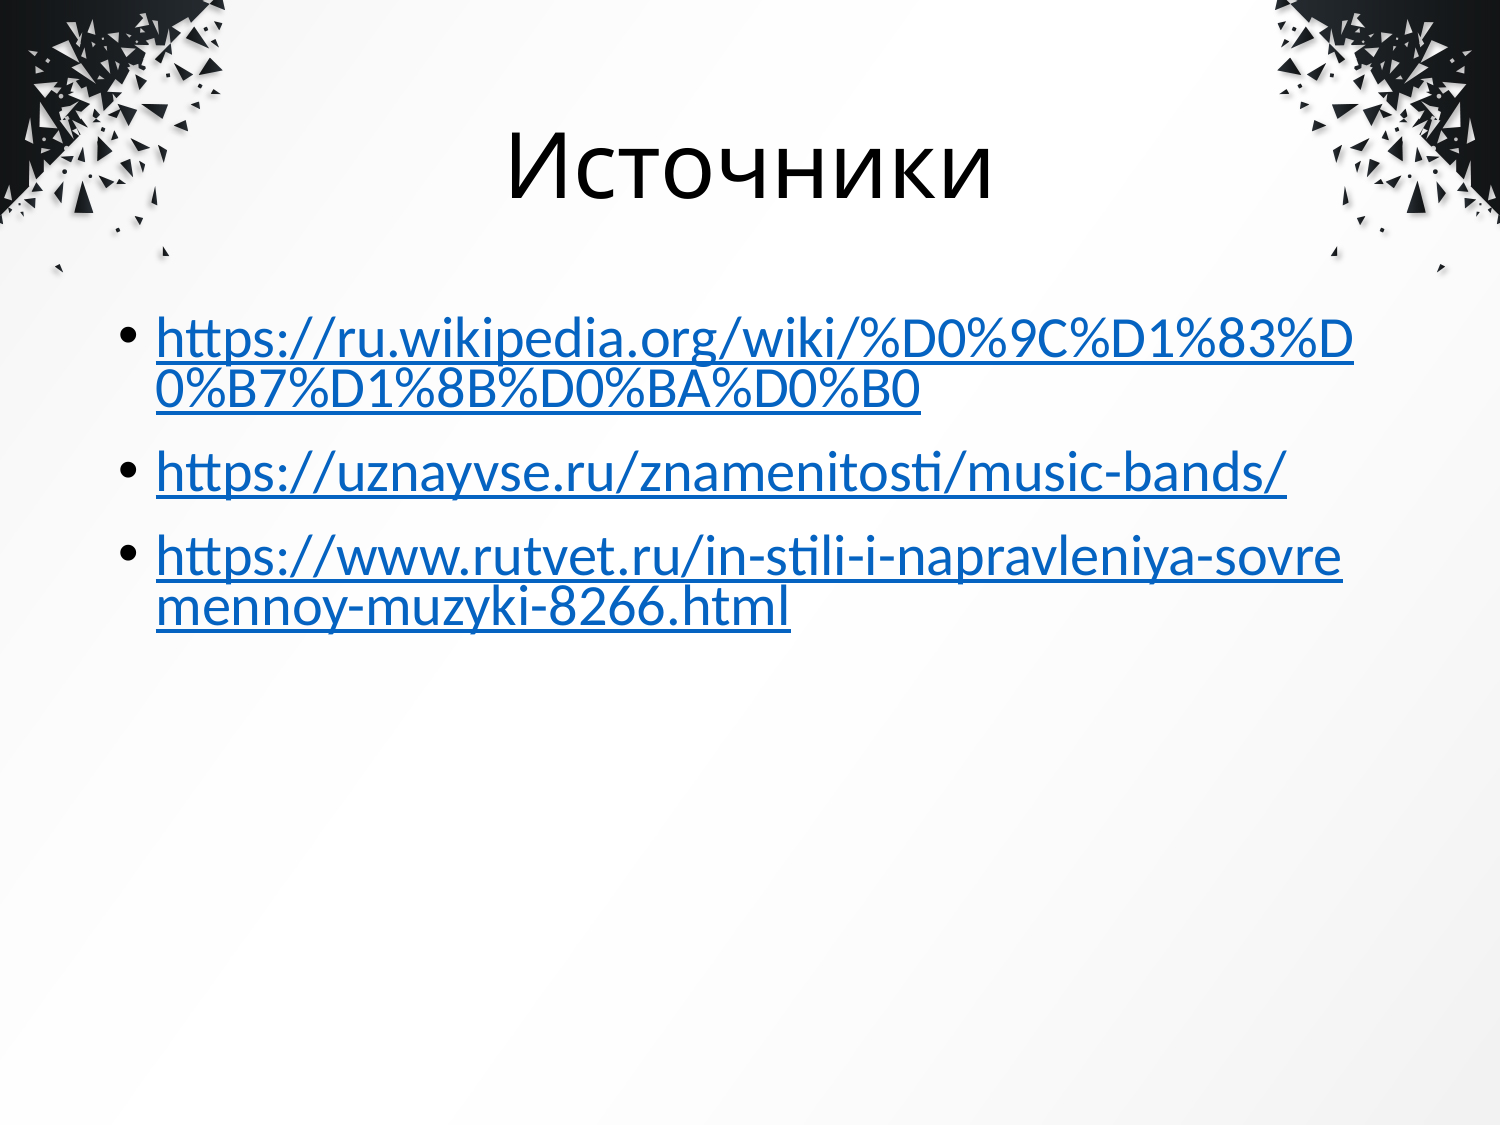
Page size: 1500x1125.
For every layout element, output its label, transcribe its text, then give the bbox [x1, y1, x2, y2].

picture [0, 0, 1500, 1125]
list https://ru.wikipedia.org/wiki/%D0%9C%D1%83%D0%B7%D1%8B%D0%BA%D0%B0 https://uznayvse.ru/znamenitosti/music-bands/ https://www.rutvet.ru/in-stili-i-napravleniya-sovremennoy-muzyki-8266.html [103, 299, 1397, 1014]
title Источники [103, 59, 1397, 278]
